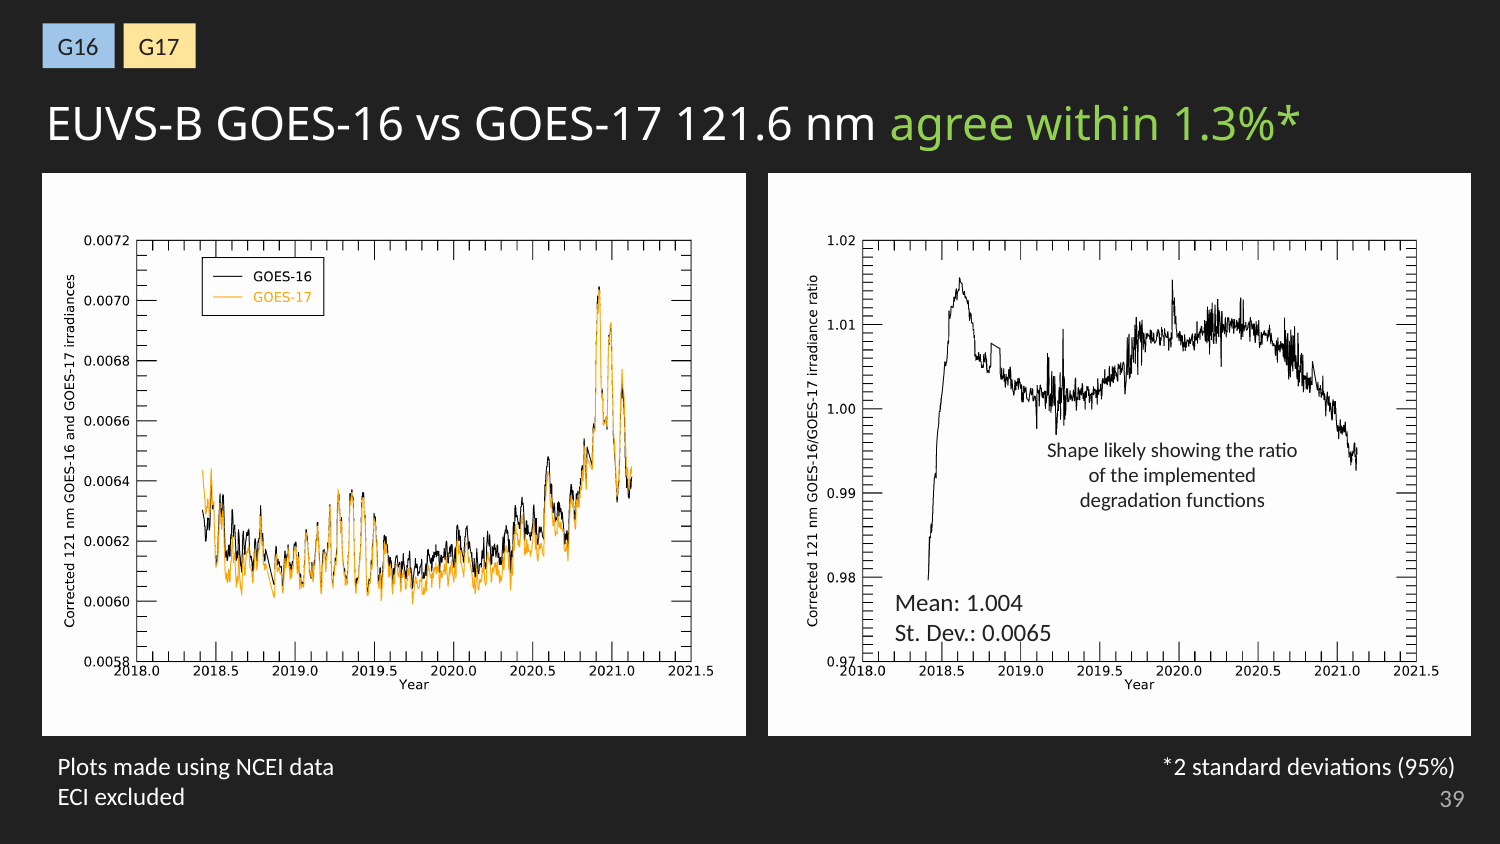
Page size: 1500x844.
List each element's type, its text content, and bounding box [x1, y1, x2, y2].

slide_number ‹#› [1389, 764, 1480, 830]
picture [42, 172, 746, 736]
text_box Plots made using NCEI data ECI excluded [42, 743, 683, 826]
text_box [42, 23, 196, 69]
text_box *2 standard deviations (95%) [830, 743, 1471, 796]
picture [767, 172, 1472, 736]
title EUVS-B GOES-16 vs GOES-17 121.6 nm agree within 1.3%* [30, 58, 1470, 186]
